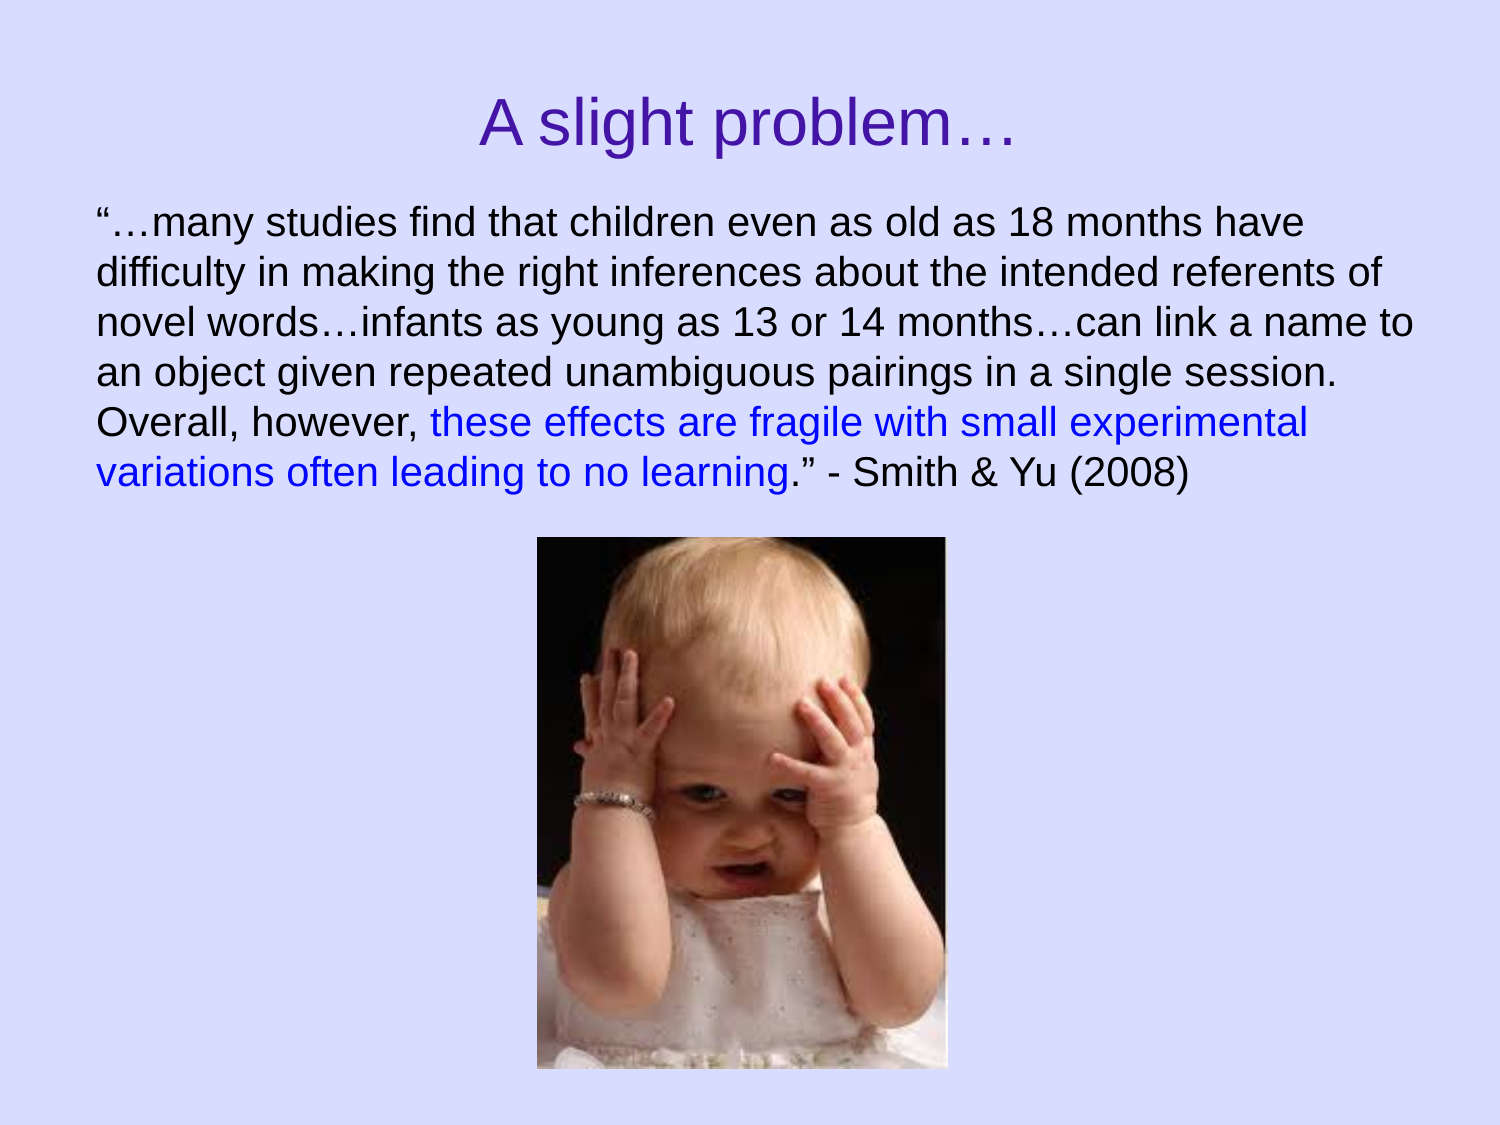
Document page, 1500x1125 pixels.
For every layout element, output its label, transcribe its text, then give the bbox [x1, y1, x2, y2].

text_box “…many studies find that children even as old as 18 months have difficulty in making the right inferences about the intended referents of novel words…infants as young as 13 or 14 months…can link a name to an object given repeated unambiguous pairings in a single session. Overall, however, these effects are fragile with small experimental variations often leading to no learning.” - Smith & Yu (2008) [24, 187, 1475, 1063]
picture [537, 537, 949, 1069]
text_box A slight problem… [112, 24, 1388, 187]
